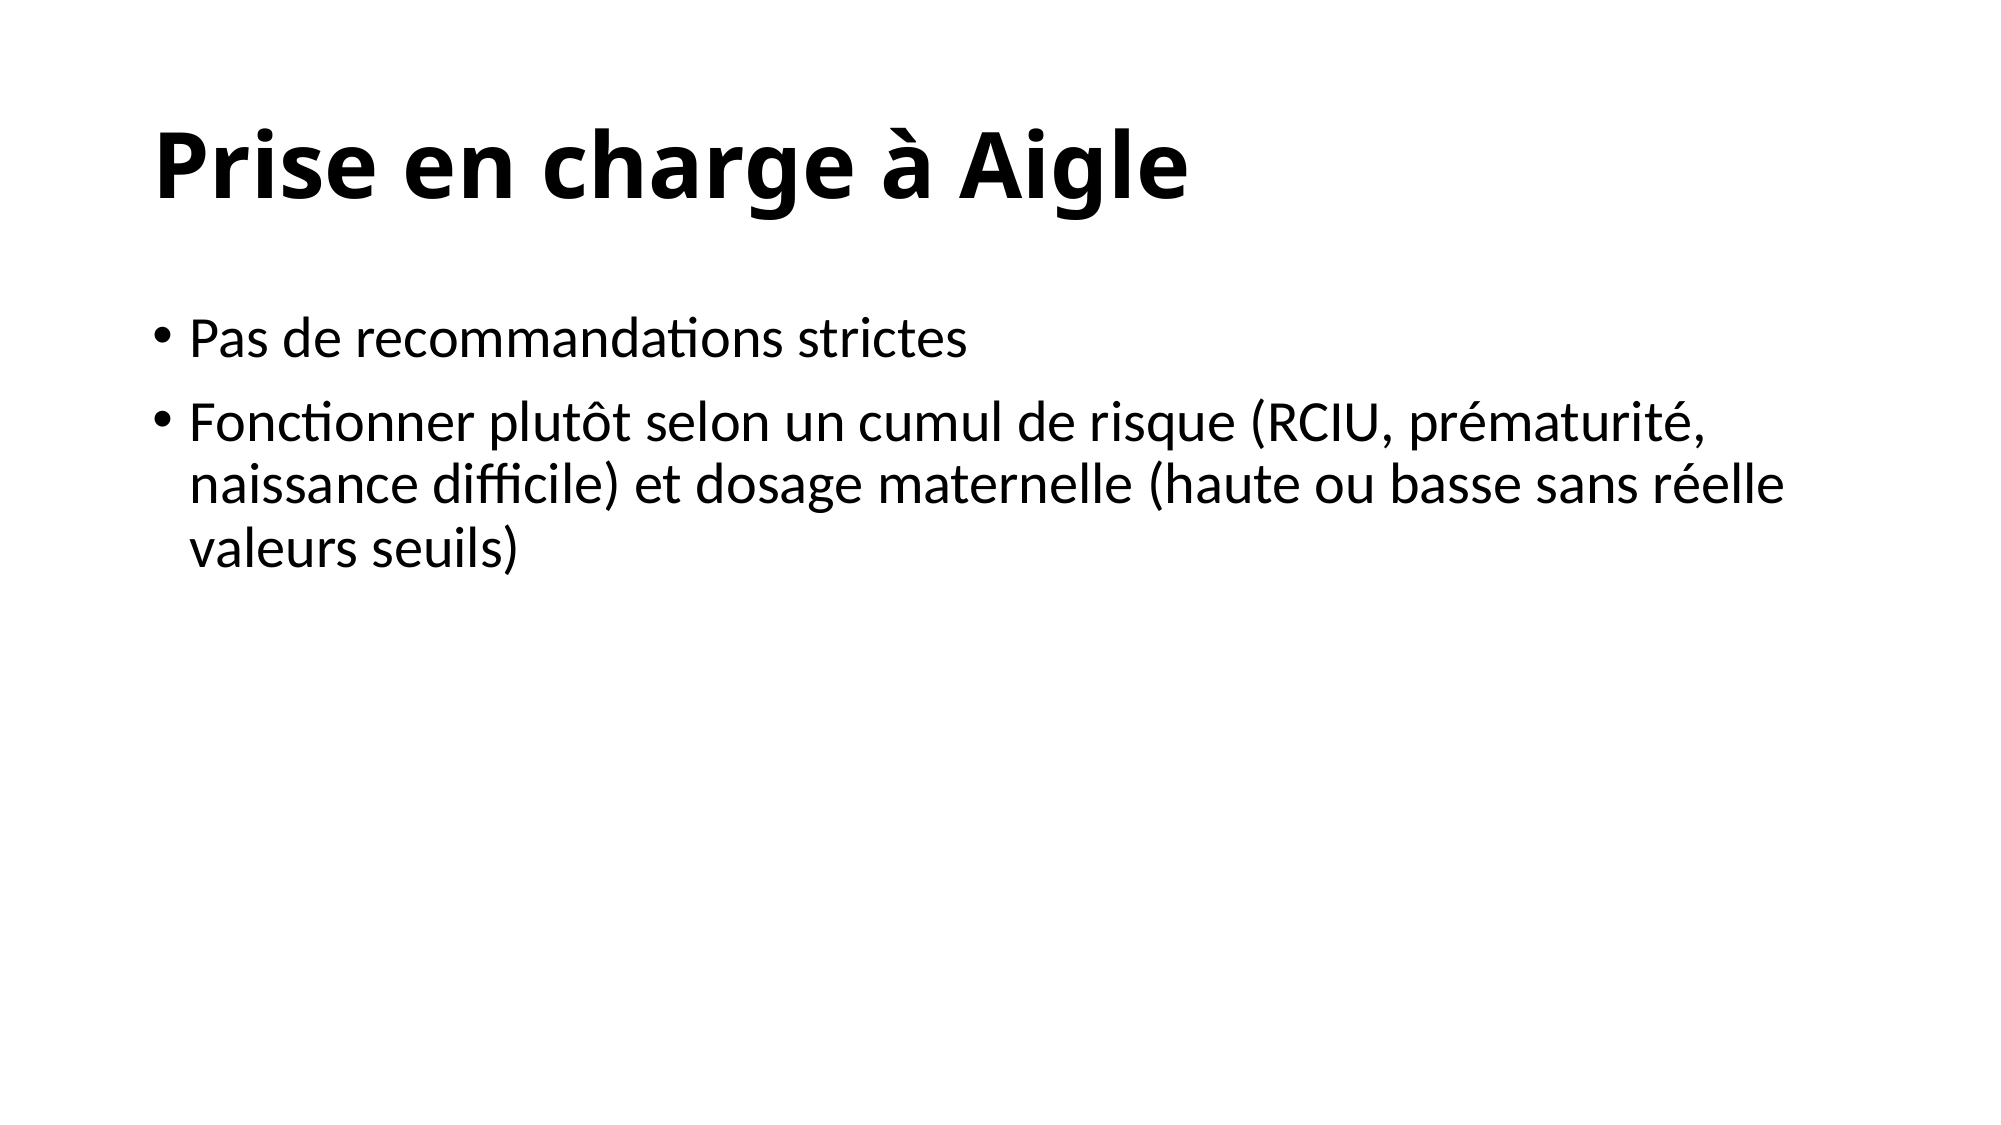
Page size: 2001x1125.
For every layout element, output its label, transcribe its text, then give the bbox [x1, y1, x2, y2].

title Prise en charge à Aigle [137, 59, 1863, 278]
list Pas de recommandations strictes Fonctionner plutôt selon un cumul de risque (RCIU, prématurité, naissance difficile) et dosage maternelle (haute ou basse sans réelle valeurs seuils) [137, 299, 1863, 1014]
